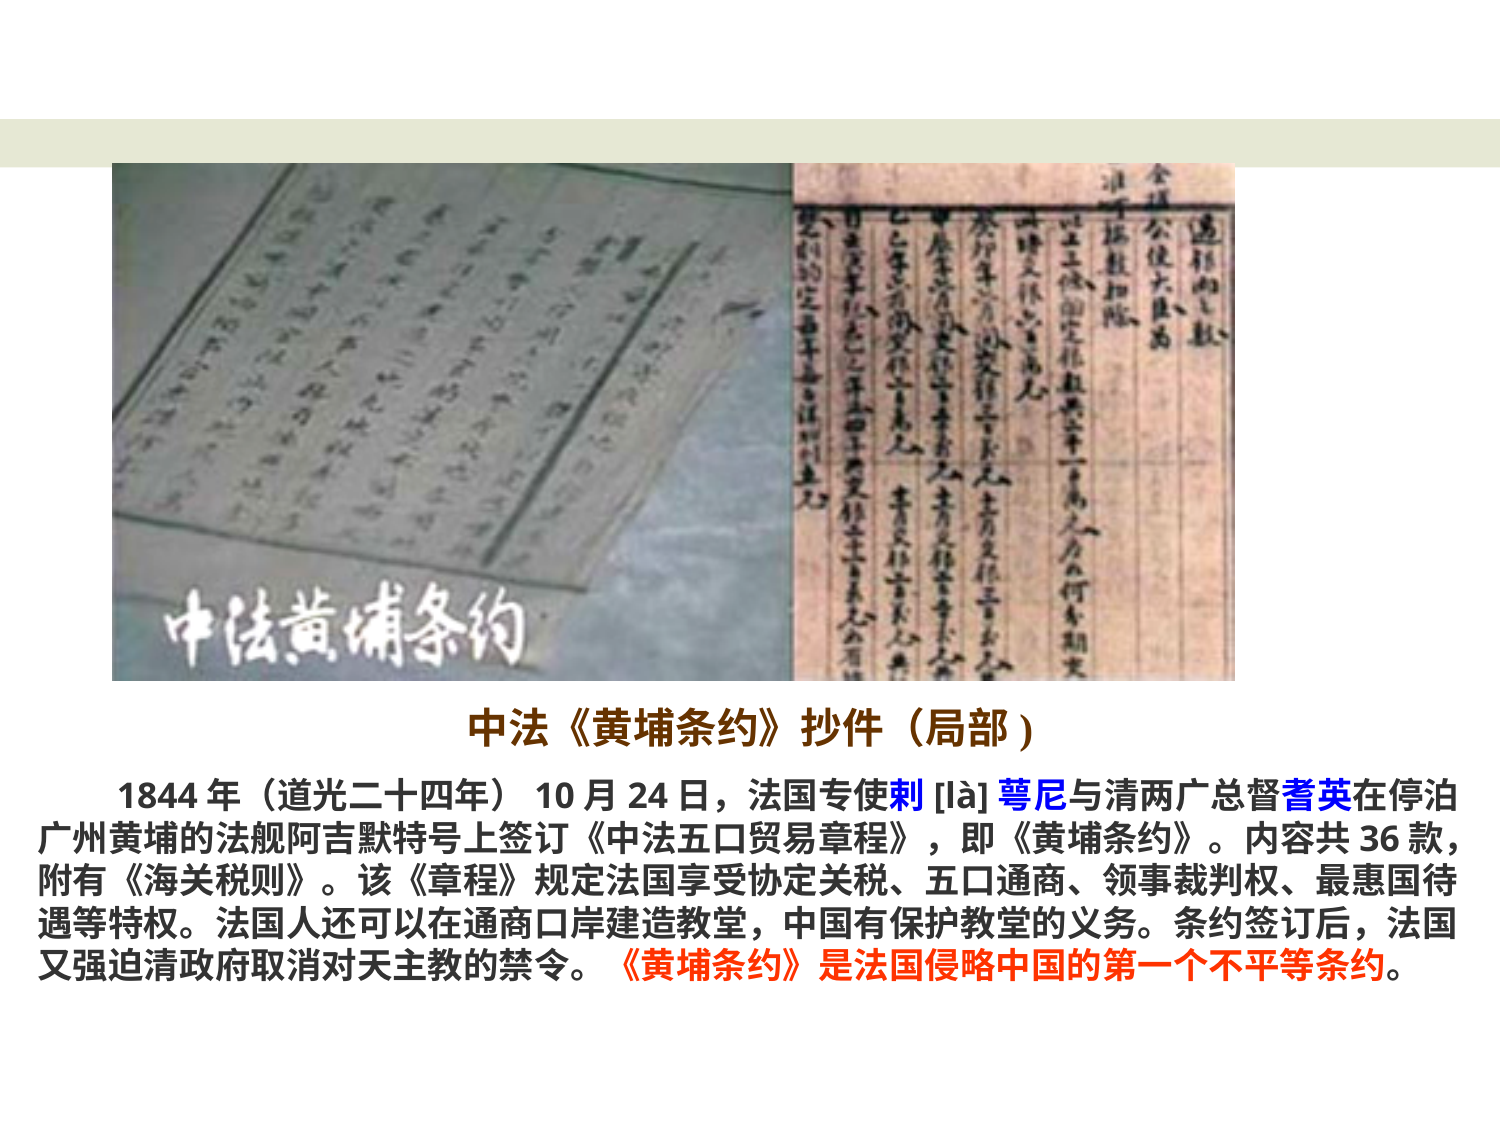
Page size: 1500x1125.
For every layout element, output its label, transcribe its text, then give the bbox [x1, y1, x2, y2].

text_box 1844年（道光二十四年）10月24日，法国专使剌[là]萼尼与清两广总督耆英在停泊广州黄埔的法舰阿吉默特号上签订《中法五口贸易章程》，即《黄埔条约》。内容共36款，附有《海关税则》。该《章程》规定法国享受协定关税、五口通商、领事裁判权、最惠国待遇等特权。法国人还可以在通商口岸建造教堂，中国有保护教堂的义务。条约签订后，法国又强迫清政府取消对天主教的禁令。《黄埔条约》是法国侵略中国的第一个不平等条约。 [37, 773, 1463, 986]
text_box 中法《黄埔条约》抄件（局部) [466, 701, 1034, 752]
picture [112, 163, 1236, 681]
